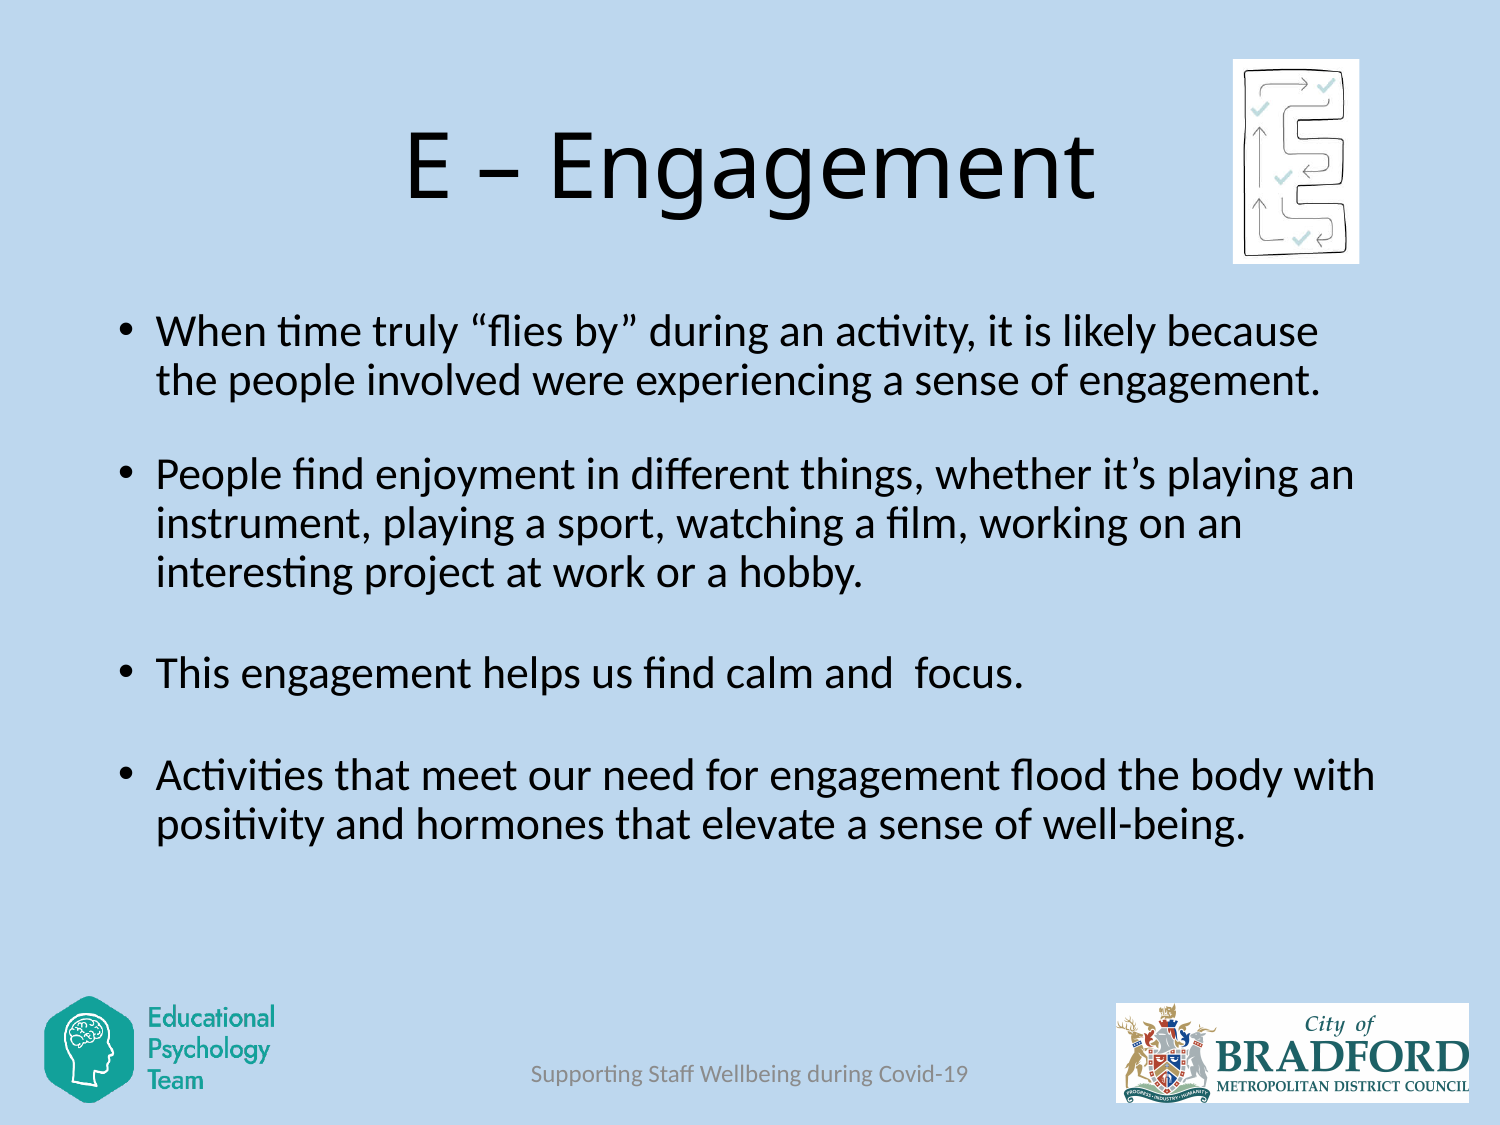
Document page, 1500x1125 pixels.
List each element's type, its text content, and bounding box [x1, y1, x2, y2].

picture [1116, 1003, 1469, 1103]
list When time truly “flies by” during an activity, it is likely because the people involved were experiencing a sense of engagement. People find enjoyment in different things, whether it’s playing an instrument, playing a sport, watching a film, working on an interesting project at work or a hobby. This engagement helps us find calm and focus. Activities that meet our need for engagement flood the body with positivity and hormones that elevate a sense of well-being. [103, 299, 1397, 1014]
picture [44, 996, 275, 1103]
footer Supporting Staff Wellbeing during Covid-19 [496, 1042, 1004, 1103]
picture [1232, 59, 1360, 264]
title E – Engagement [103, 59, 1397, 278]
